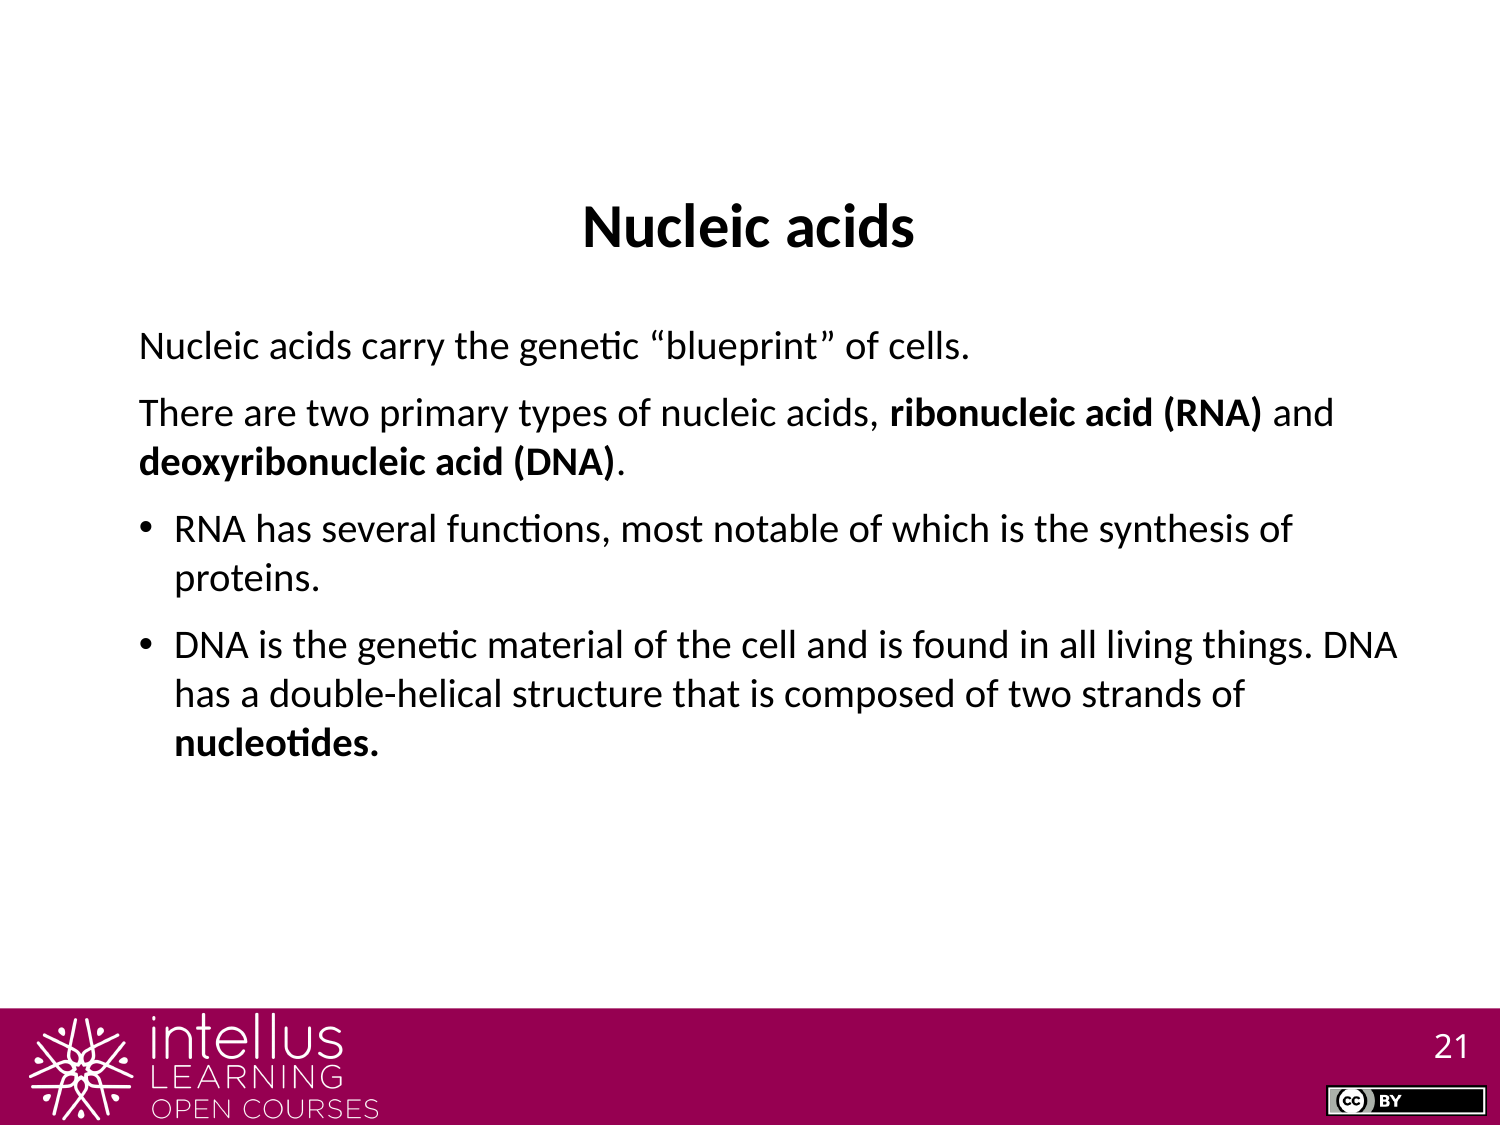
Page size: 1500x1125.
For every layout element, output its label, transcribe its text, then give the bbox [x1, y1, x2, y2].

text_box Nucleic acids [74, 152, 1425, 293]
picture [28, 1008, 379, 1125]
text_box Nucleic acids carry the genetic “blueprint” of cells. There are two primary types of nucleic acids, ribonucleic acid (RNA) and deoxyribonucleic acid (DNA). RNA has several functions, most notable of which is the synthesis of proteins. DNA is the genetic material of the cell and is found in all living things. DNA has a double-helical structure that is composed of two strands of nucleotides. [123, 311, 1425, 855]
slide_number 21 [1136, 1018, 1487, 1079]
picture [1326, 1085, 1487, 1116]
